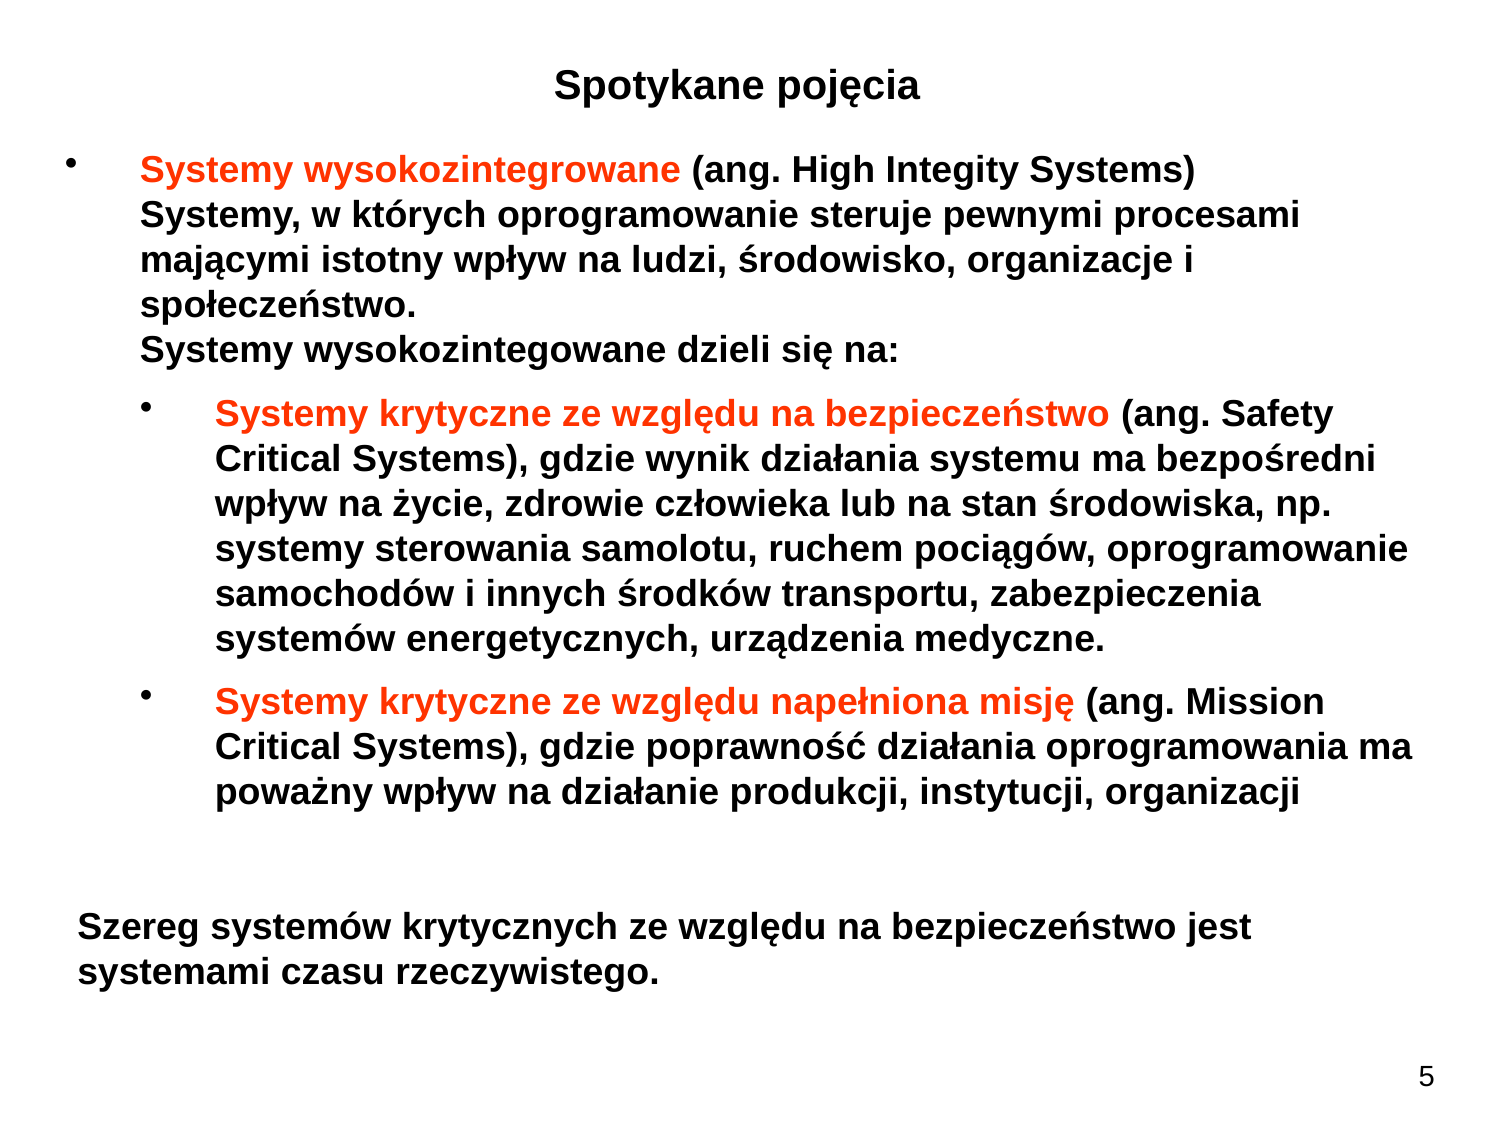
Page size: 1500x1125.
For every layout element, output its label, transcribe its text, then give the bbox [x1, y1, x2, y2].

slide_number 5 [1312, 1050, 1450, 1100]
text_box Systemy wysokozintegrowane (ang. High Integity Systems) Systemy, w których oprogramowanie steruje pewnymi procesami mającymi istotny wpływ na ludzi, środowisko, organizacje i społeczeństwo. Systemy wysokozintegowane dzieli się na: Systemy krytyczne ze względu na bezpieczeństwo (ang. Safety Critical Systems), gdzie wynik działania systemu ma bezpośredni wpływ na życie, zdrowie człowieka lub na stan środowiska, np. systemy sterowania samolotu, ruchem pociągów, oprogramowanie samochodów i innych środków transportu, zabezpieczenia systemów energetycznych, urządzenia medyczne. Systemy krytyczne ze względu napełniona misję (ang. Mission Critical Systems), gdzie poprawność działania oprogramowania ma poważny wpływ na działanie produkcji, instytucji, organizacji [50, 137, 1450, 820]
text_box Szereg systemów krytycznych ze względu na bezpieczeństwo jest systemami czasu rzeczywistego. [62, 894, 1363, 1000]
text_box Spotykane pojęcia [24, 50, 1438, 115]
